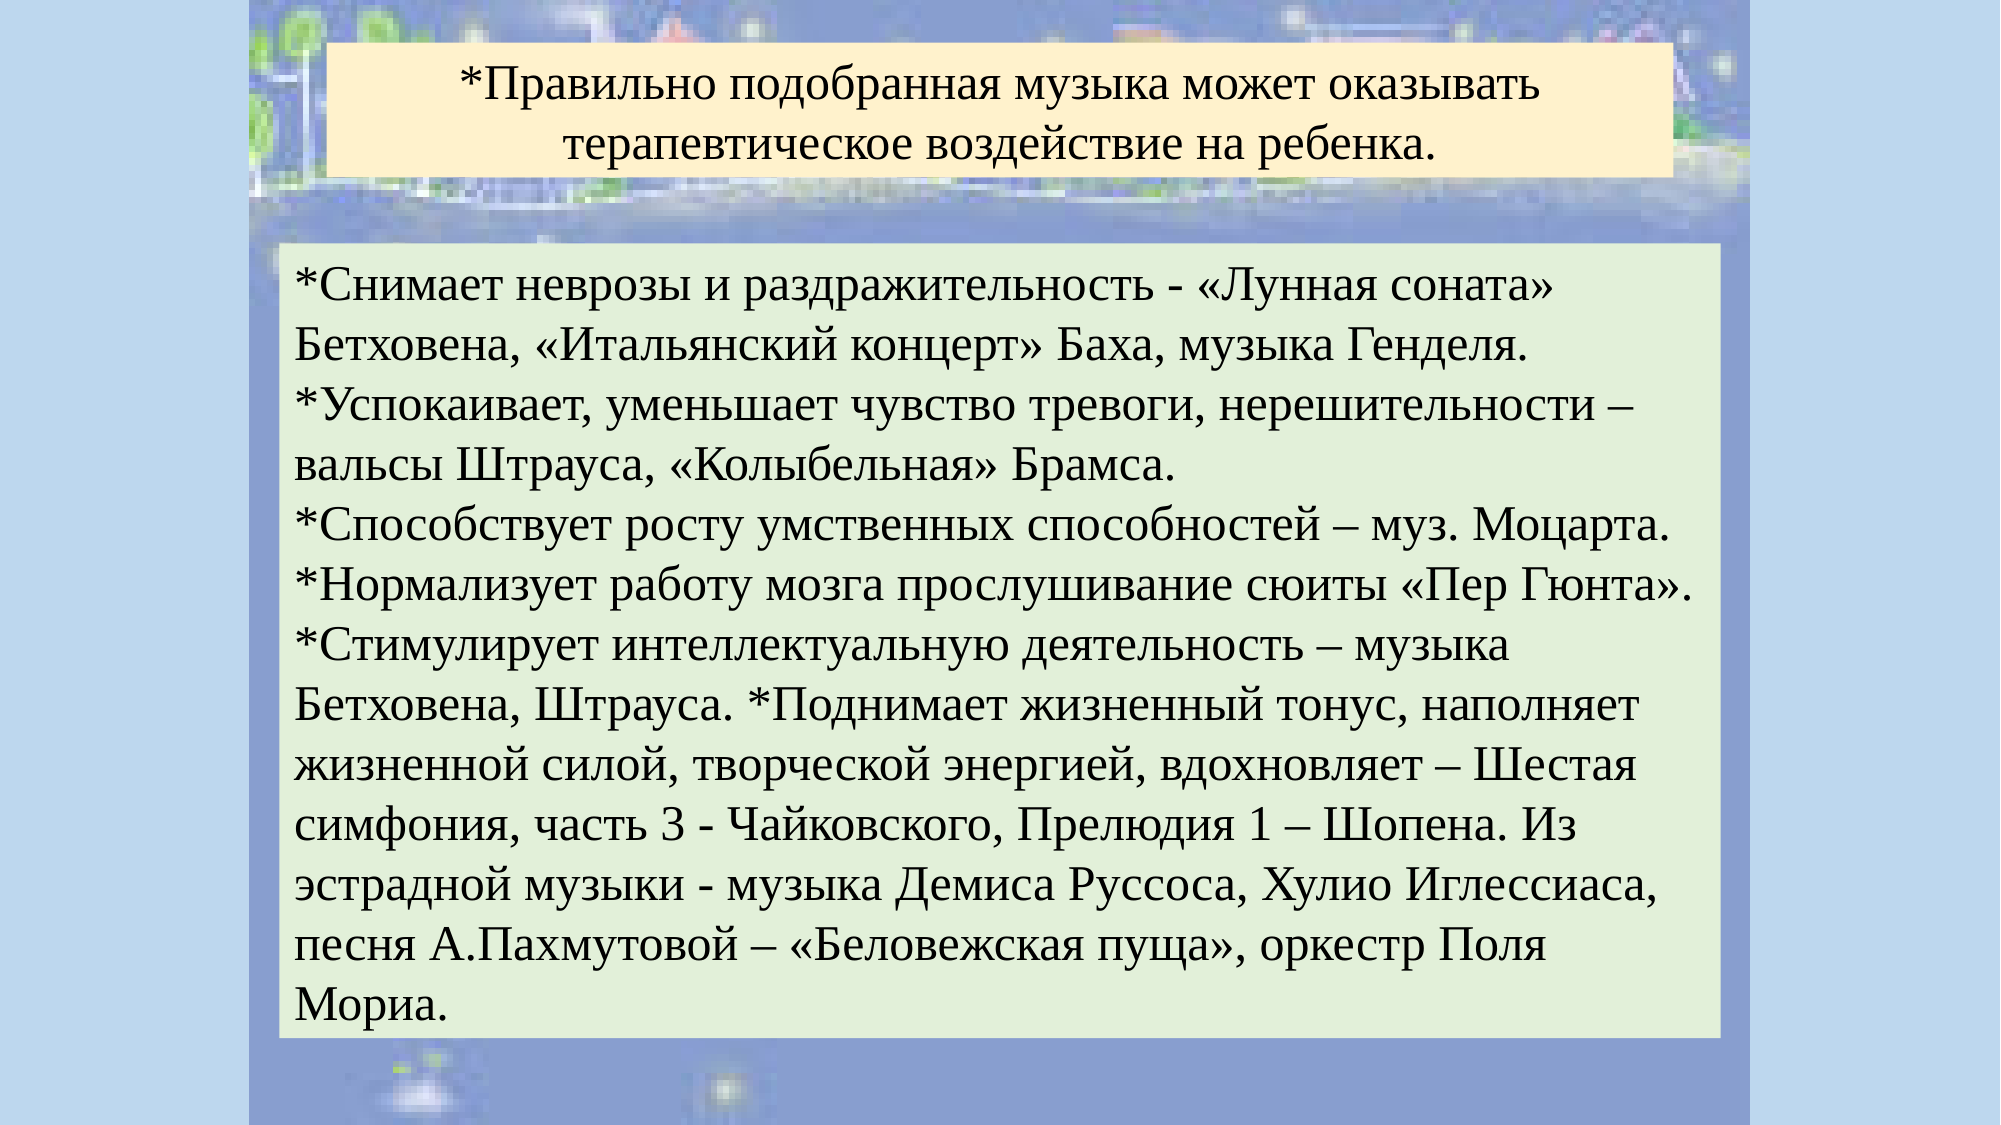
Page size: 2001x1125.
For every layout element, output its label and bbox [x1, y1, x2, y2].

picture [249, 0, 1750, 1125]
